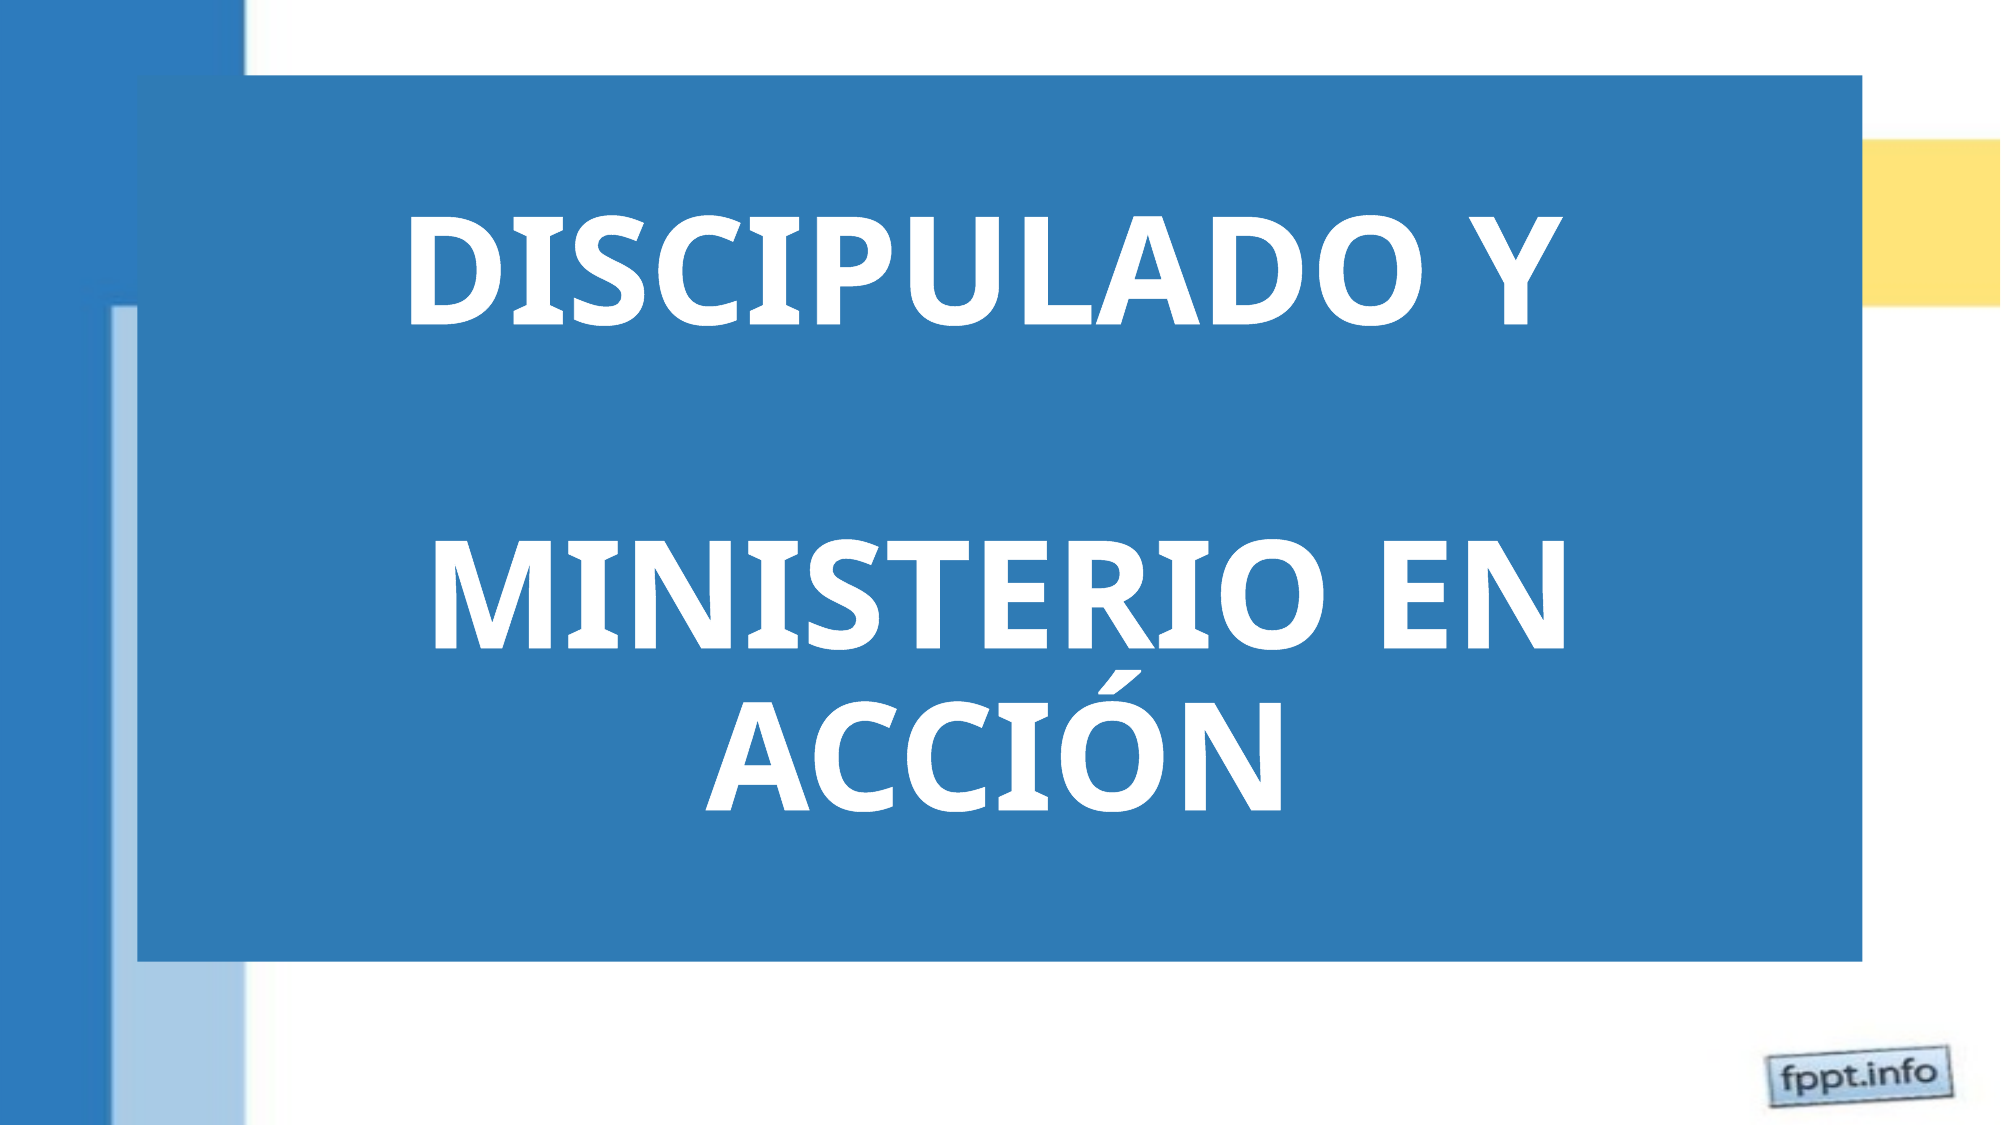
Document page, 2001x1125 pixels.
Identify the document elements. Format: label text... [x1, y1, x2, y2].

picture [0, 0, 2001, 1125]
title DISCIPULADO Y MINISTERIO EN ACCIÓN [137, 75, 1863, 962]
